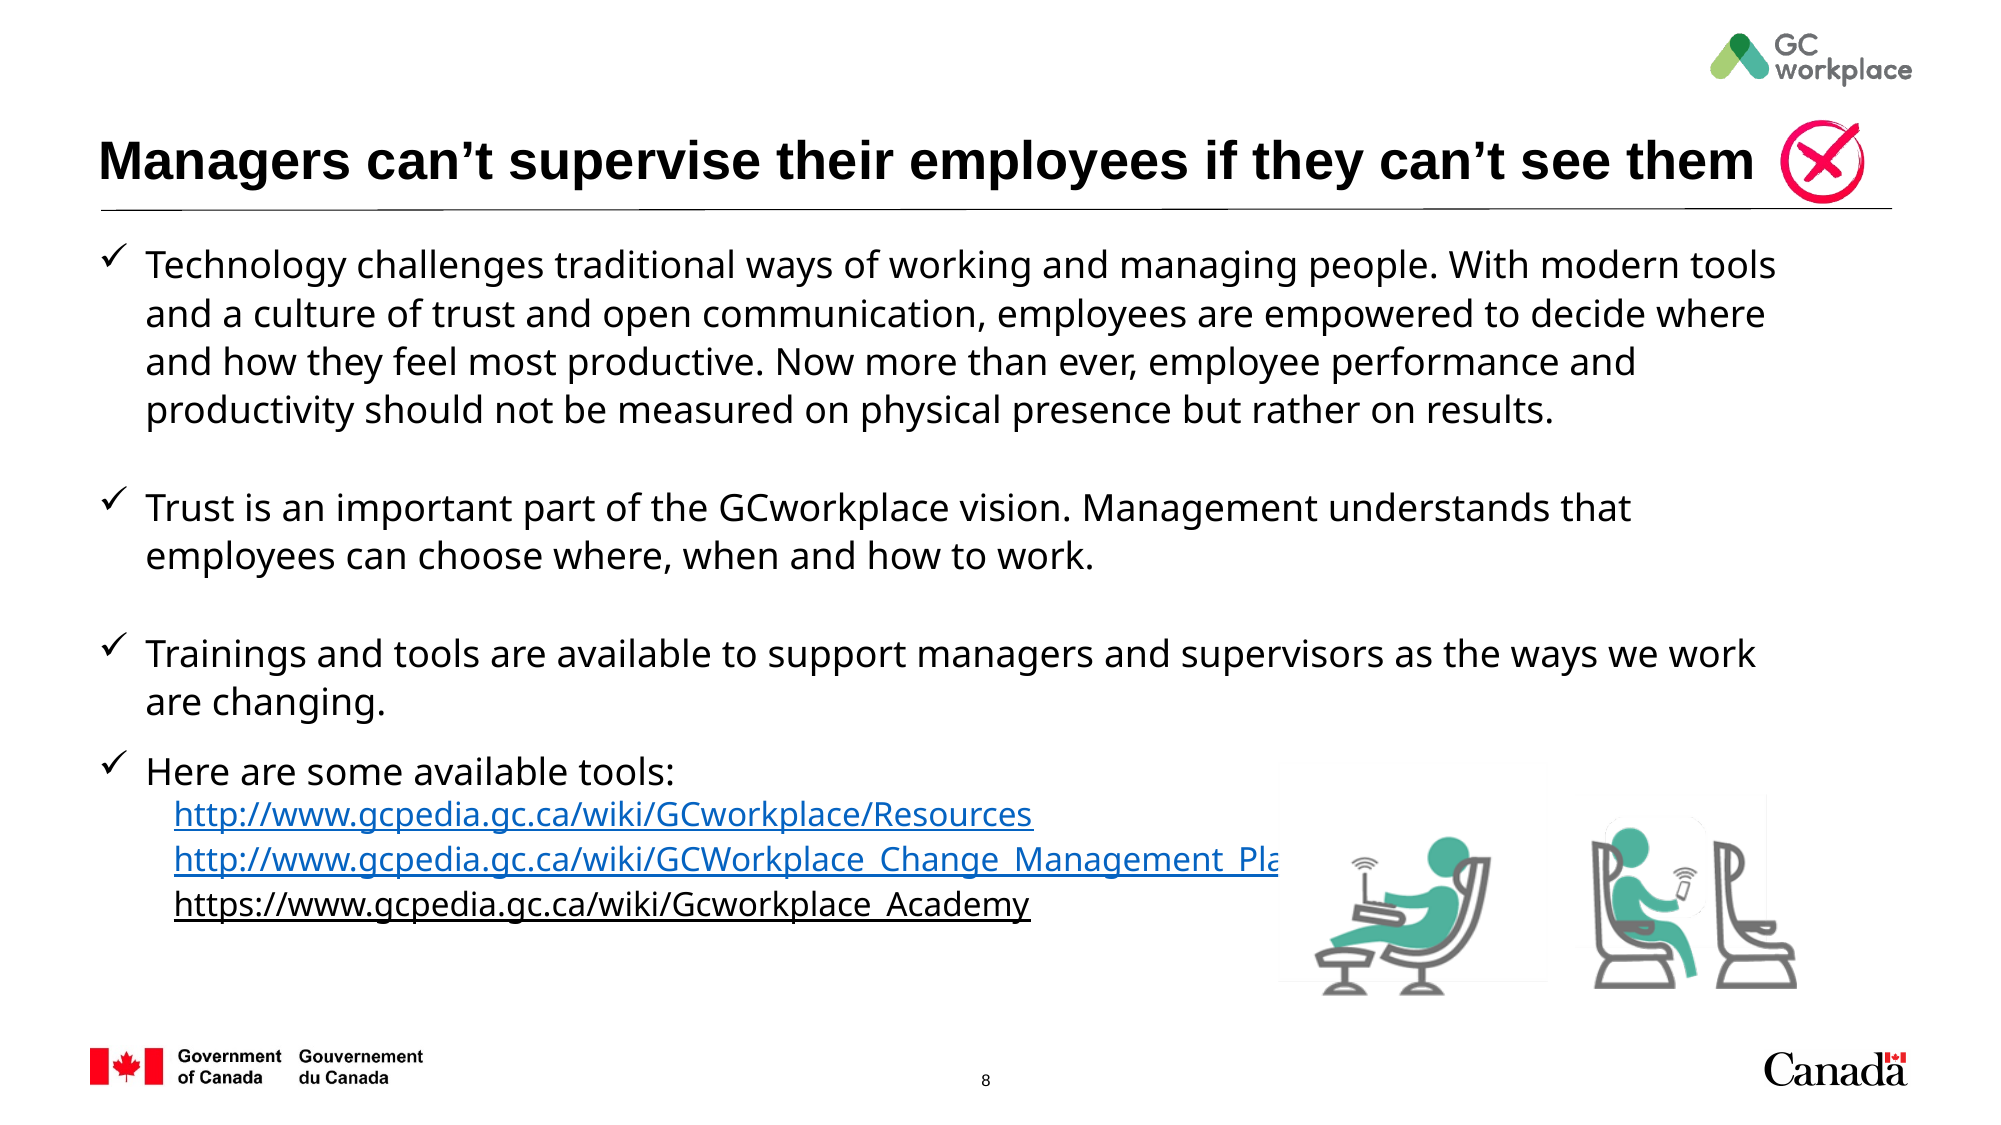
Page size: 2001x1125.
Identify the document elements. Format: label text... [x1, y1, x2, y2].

text_box Technology challenges traditional ways of working and managing people. With modern tools and a culture of trust and open communication, employees are empowered to decide where and how they feel most productive. Now more than ever, employee performance and productivity should not be measured on physical presence but rather on results. Trust is an important part of the GCworkplace vision. Management understands that employees can choose where, when and how to work. Trainings and tools are available to support managers and supervisors as the ways we work are changing. Here are some available tools: http://www.gcpedia.gc.ca/wiki/GCworkplace/Resources http://www.gcpedia.gc.ca/wiki/GCWorkplace_Change_Management_Playbook https://www.gcpedia.gc.ca/wiki/Gcworkplace_Academy [8, 230, 1825, 937]
picture [1764, 1049, 1911, 1087]
picture [90, 1045, 425, 1087]
picture [1575, 794, 1797, 990]
picture [1698, 22, 1928, 91]
picture [1775, 118, 1867, 207]
picture [1278, 762, 1548, 996]
title Managers can’t supervise their employees if they can’t see them [83, 93, 1977, 231]
